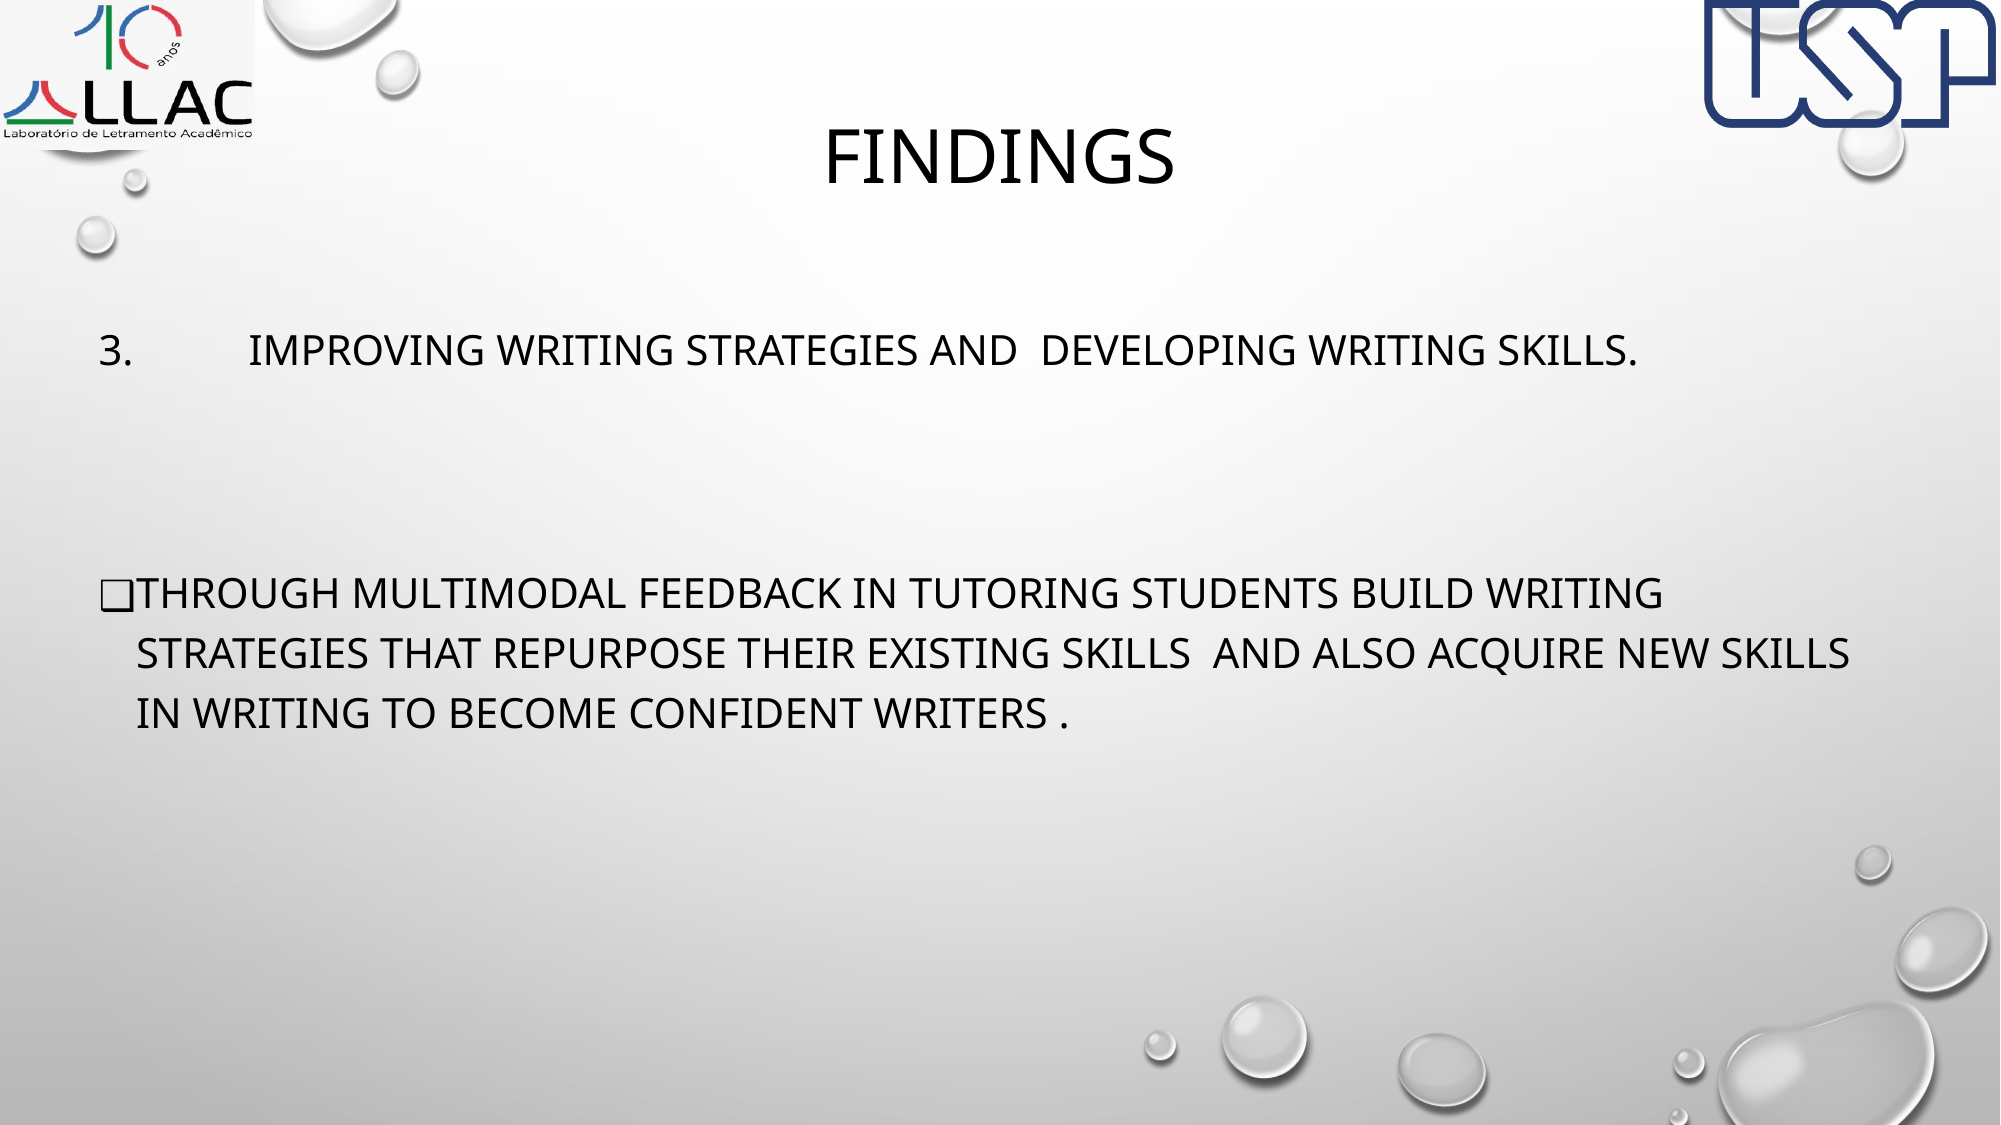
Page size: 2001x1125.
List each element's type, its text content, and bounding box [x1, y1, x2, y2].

title FINDINGS [149, 101, 1851, 217]
list 3. IMPROVING WRITING STRATEGIES AND DEVELOPING WRITING SKILLS. THROUGH MULTIMODAL FEEDBACK IN TUTORING STUDENTS BUILD WRITING STRATEGIES THAT REPURPOSE THEIR EXISTING SKILLS AND ALSO ACQUIRE NEW SKILLS IN WRITING TO BECOME CONFIDENT WRITERS . [83, 235, 1912, 950]
picture [0, 0, 2000, 1125]
